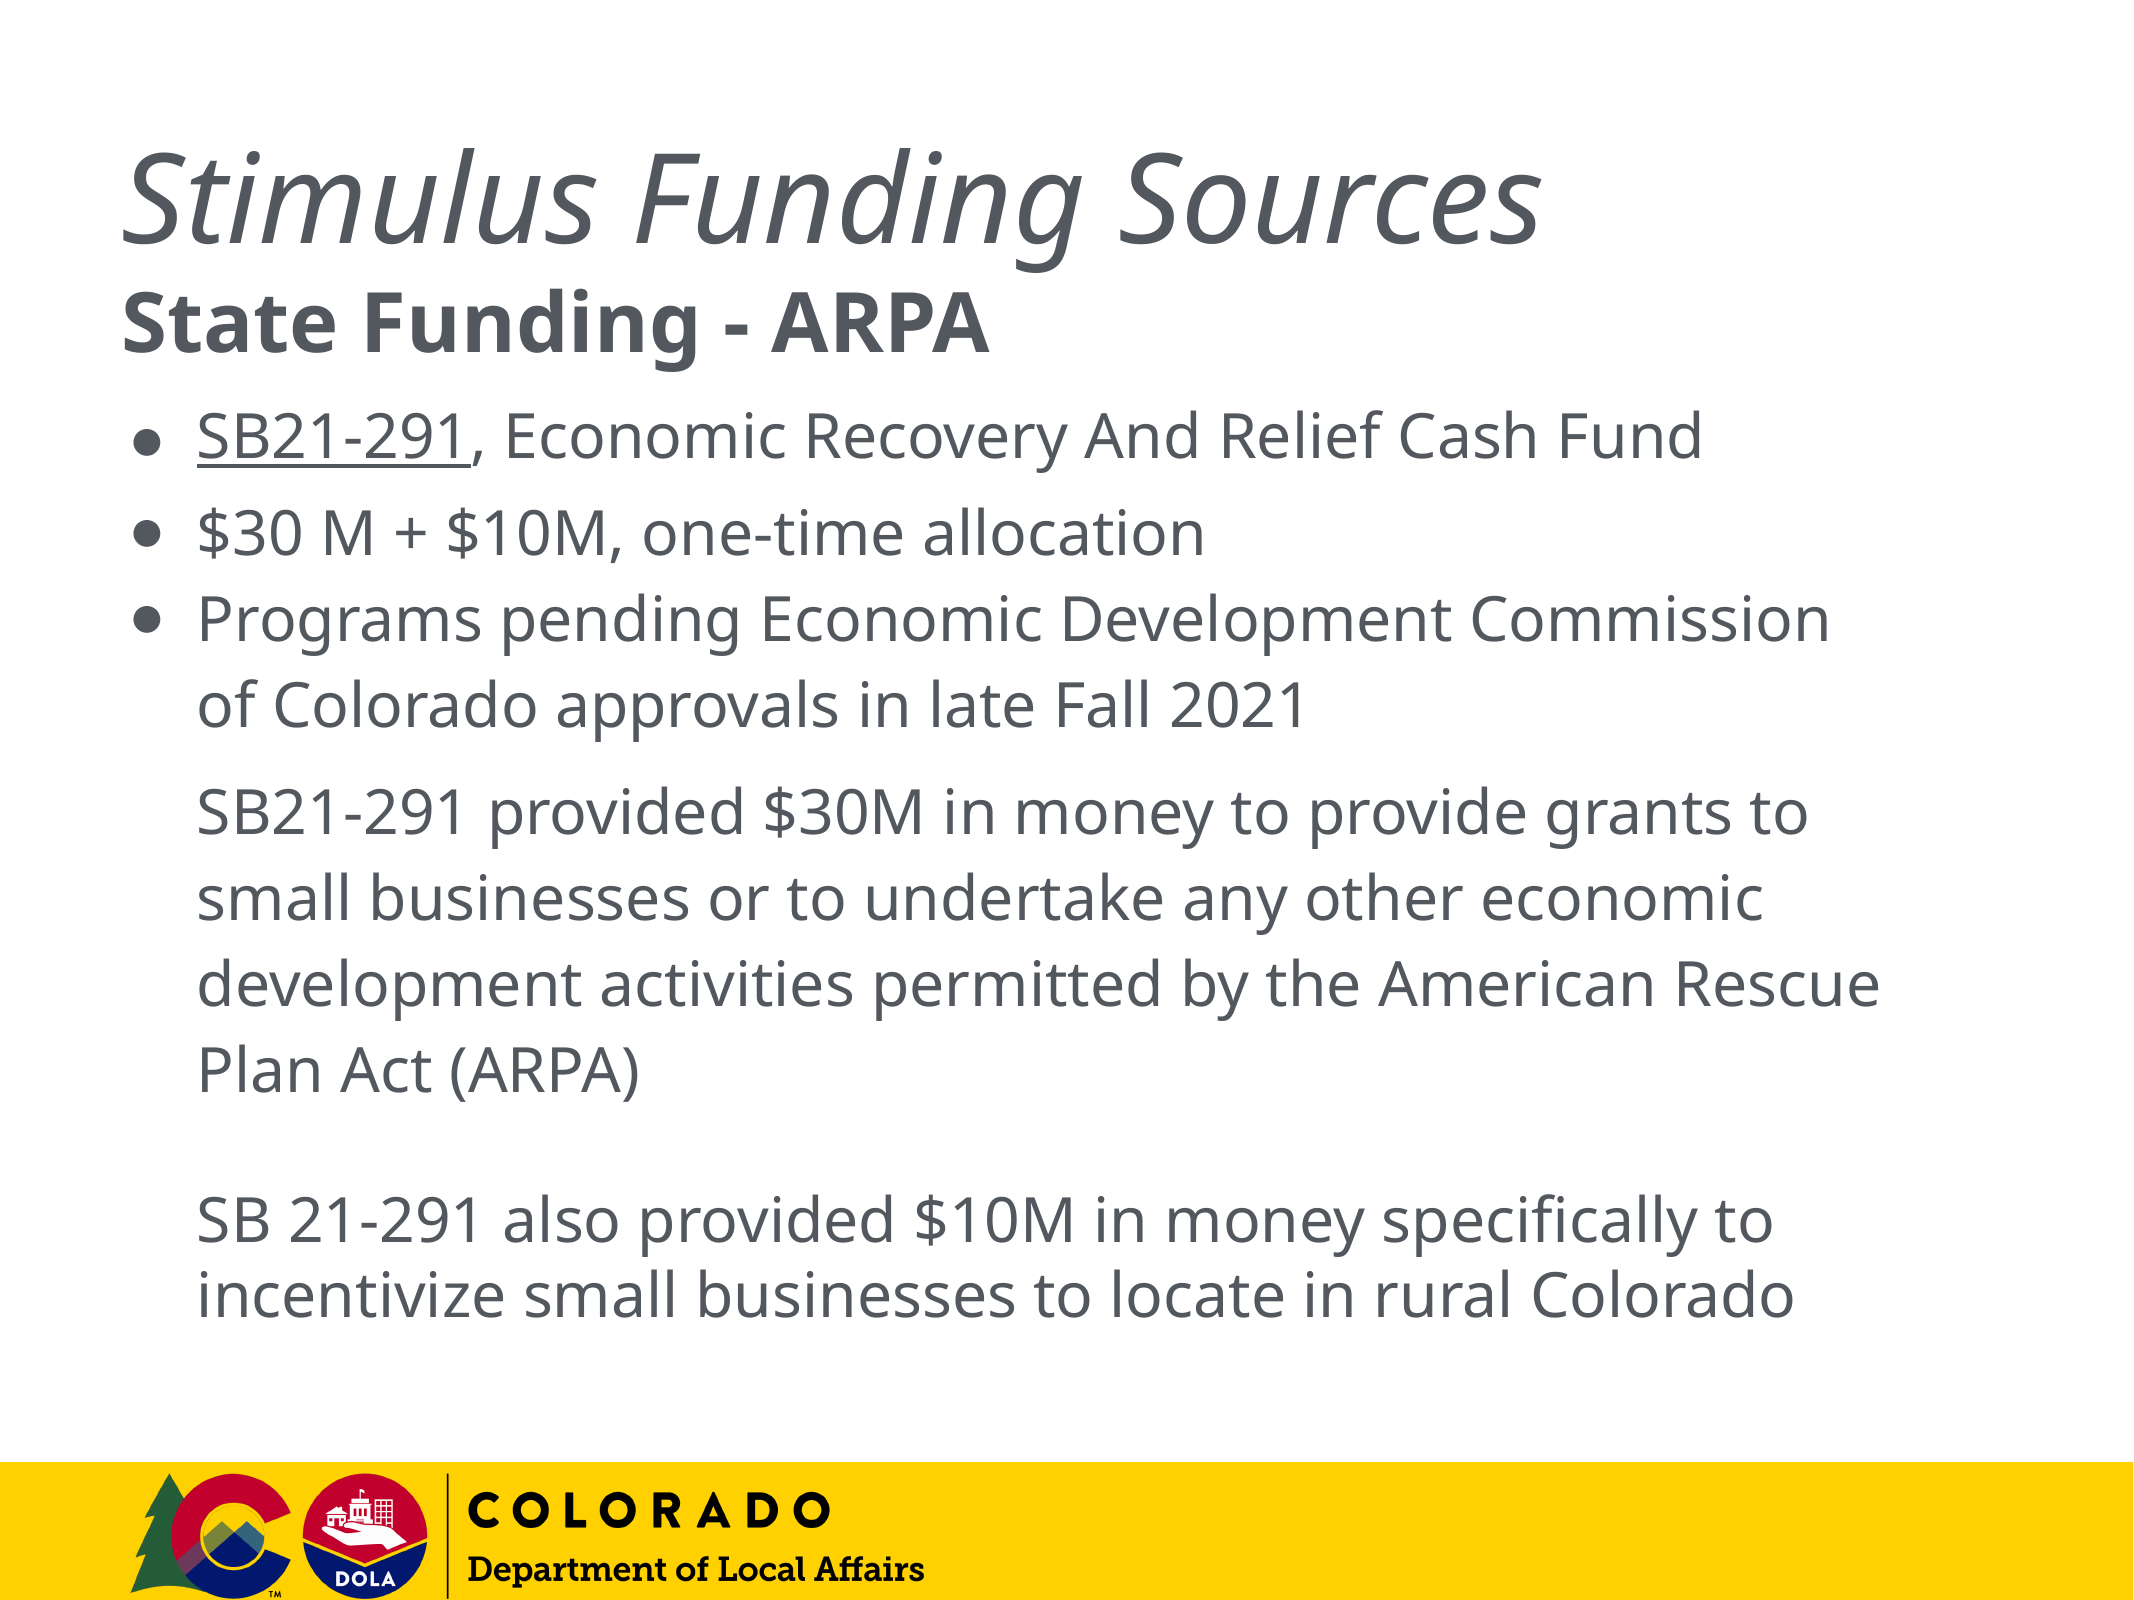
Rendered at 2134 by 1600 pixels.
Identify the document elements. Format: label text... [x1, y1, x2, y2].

title Stimulus Funding Sources State Funding - ARPA [106, 98, 1907, 376]
picture [129, 1472, 925, 1600]
list SB21-291, Economic Recovery And Relief Cash Fund $30 M + $10M, one-time allocation Programs pending Economic Development Commission of Colorado approvals in late Fall 2021 SB21-291 provided $30M in money to provide grants to small businesses or to undertake any other economic development activities permitted by the American Rescue Plan Act (ARPA) SB 21-291 also provided $10M in money specifically to incentivize small businesses to locate in rural Colorado [106, 376, 1907, 1448]
